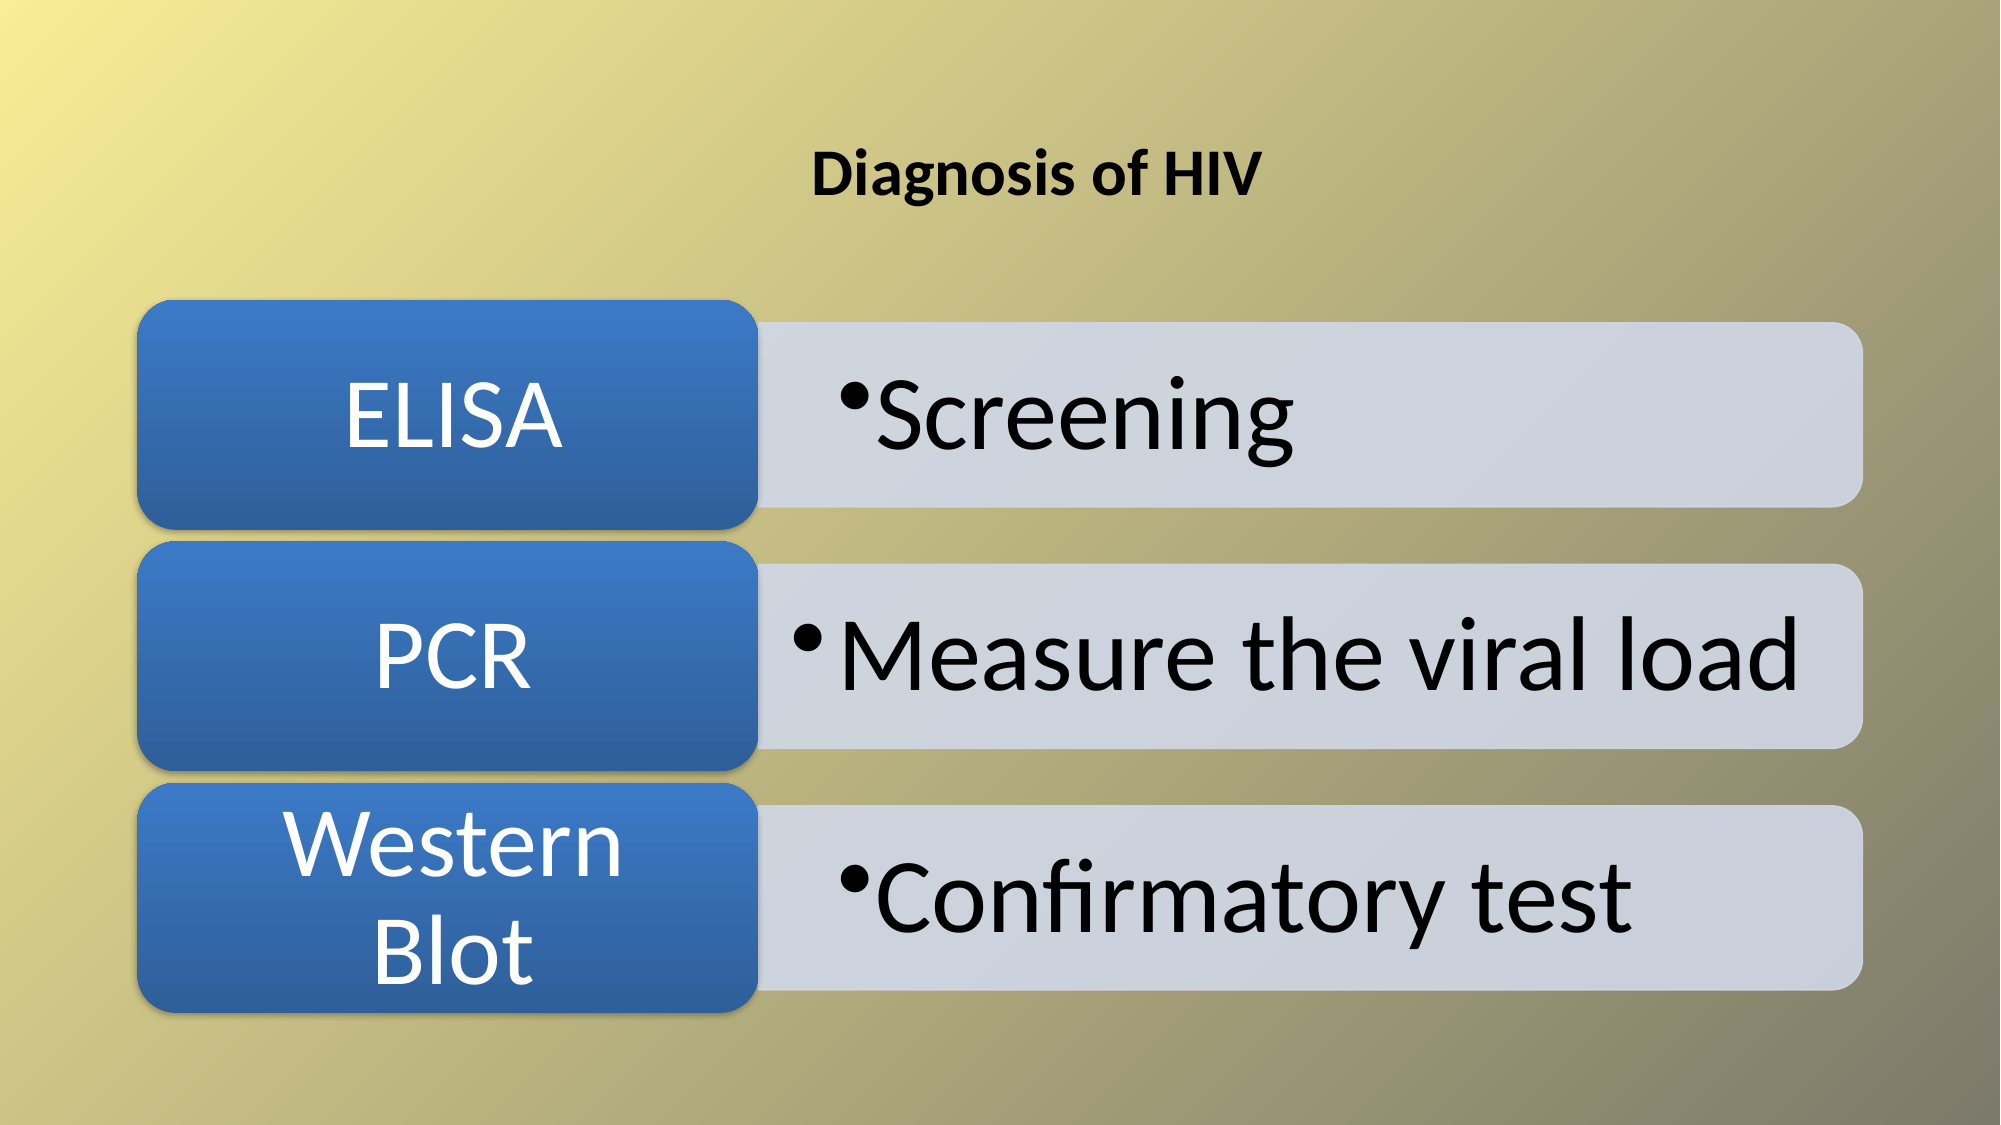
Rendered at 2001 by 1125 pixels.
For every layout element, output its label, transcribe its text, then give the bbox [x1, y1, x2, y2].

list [137, 299, 1863, 1014]
title Diagnosis of HIV [227, 59, 1863, 278]
